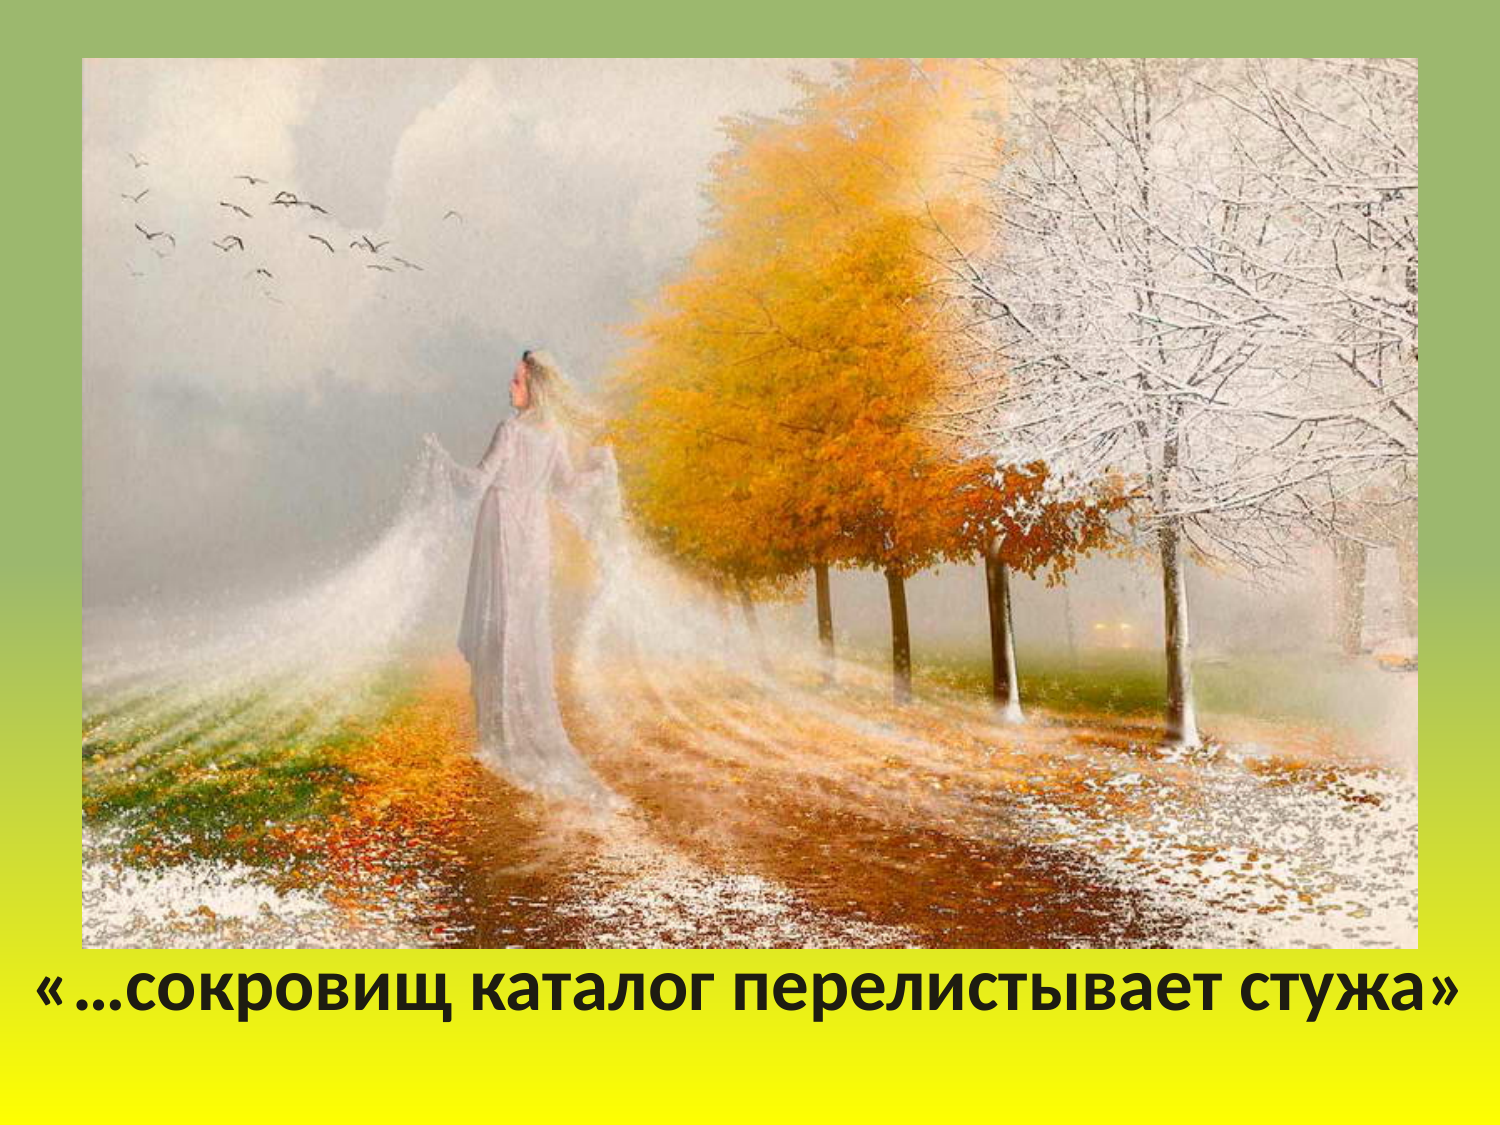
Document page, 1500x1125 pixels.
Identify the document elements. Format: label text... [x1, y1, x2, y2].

picture [81, 58, 1419, 949]
text_box «…сокровищ каталог перелистывает стужа» [0, 928, 1500, 1033]
